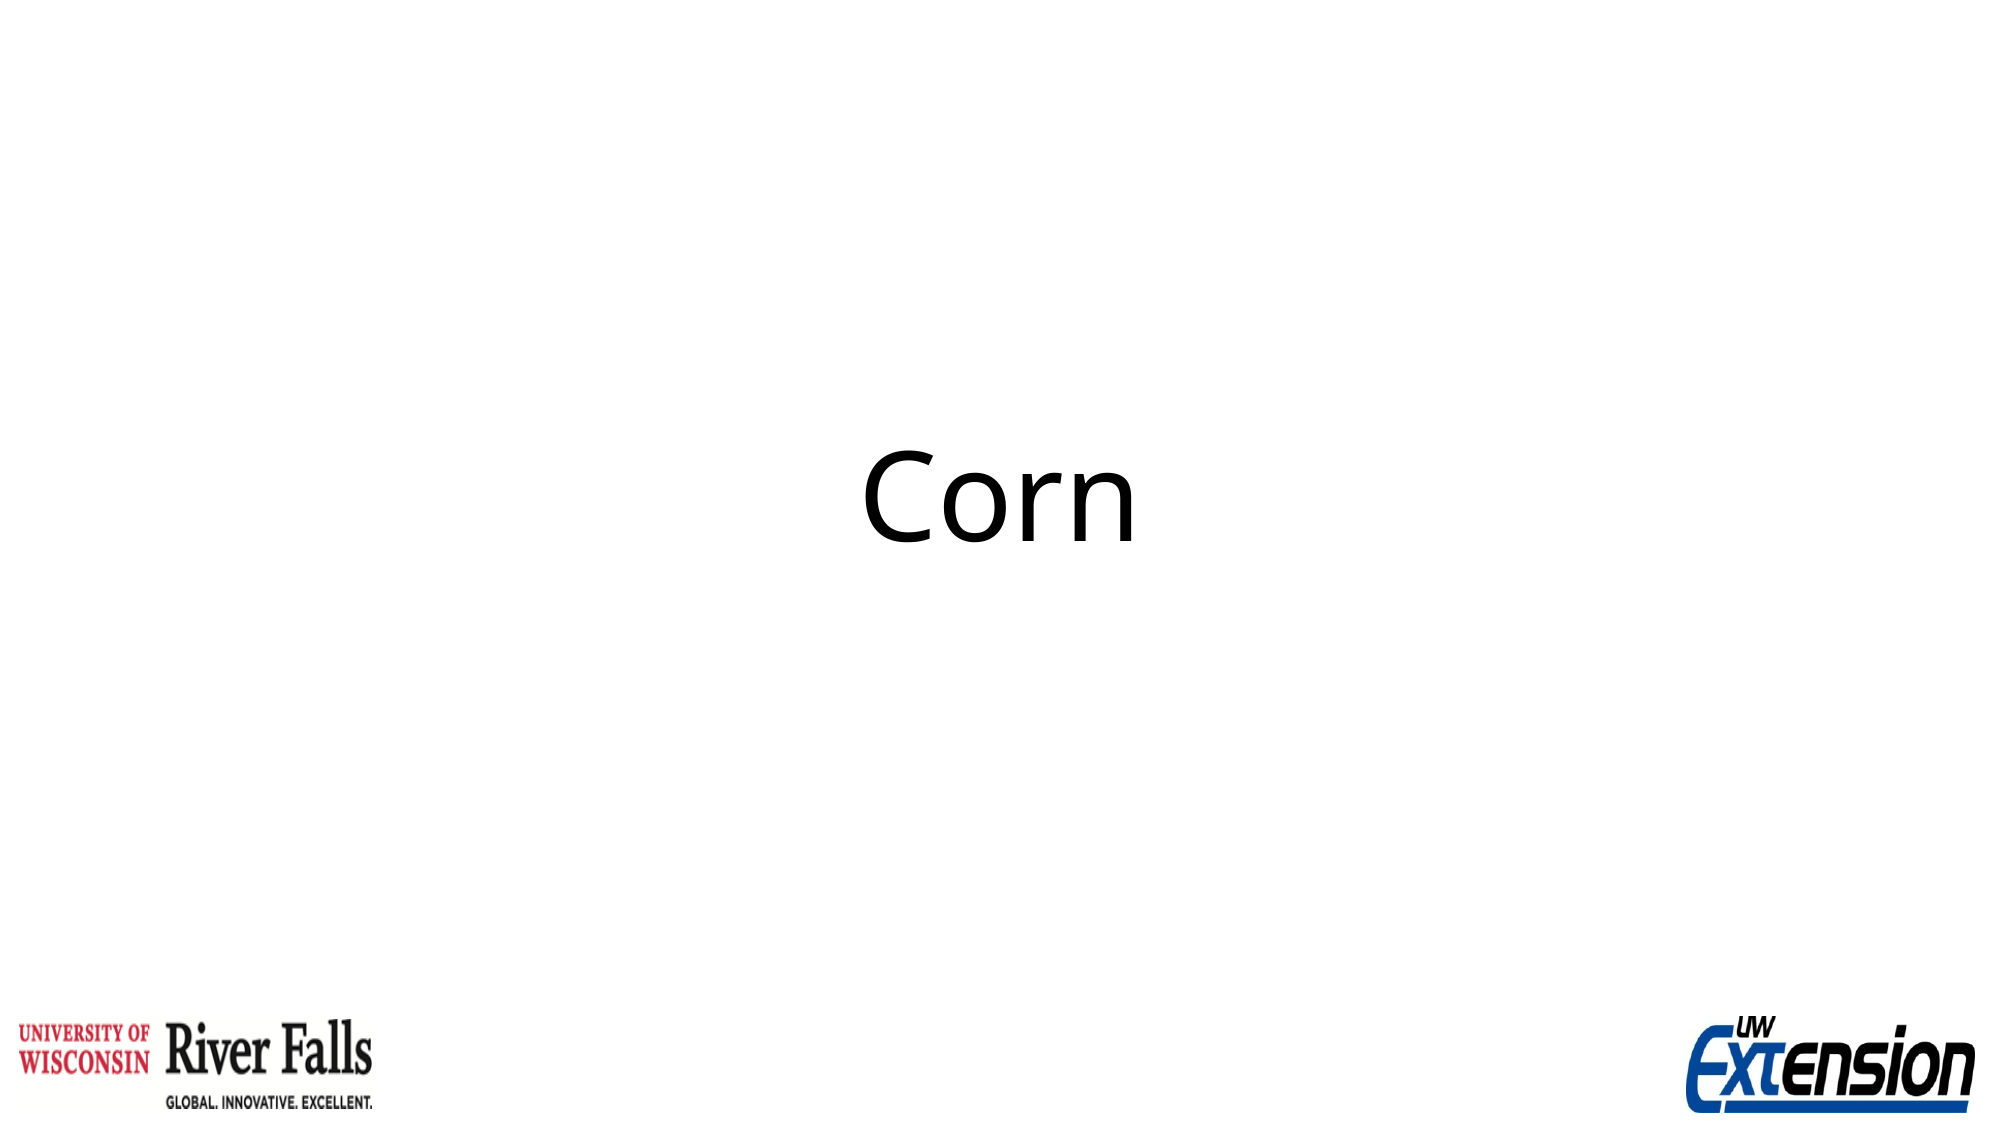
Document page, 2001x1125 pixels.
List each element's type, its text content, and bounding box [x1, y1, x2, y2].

picture [1686, 1016, 1975, 1113]
title Corn [249, 184, 1750, 576]
picture [19, 1019, 372, 1109]
